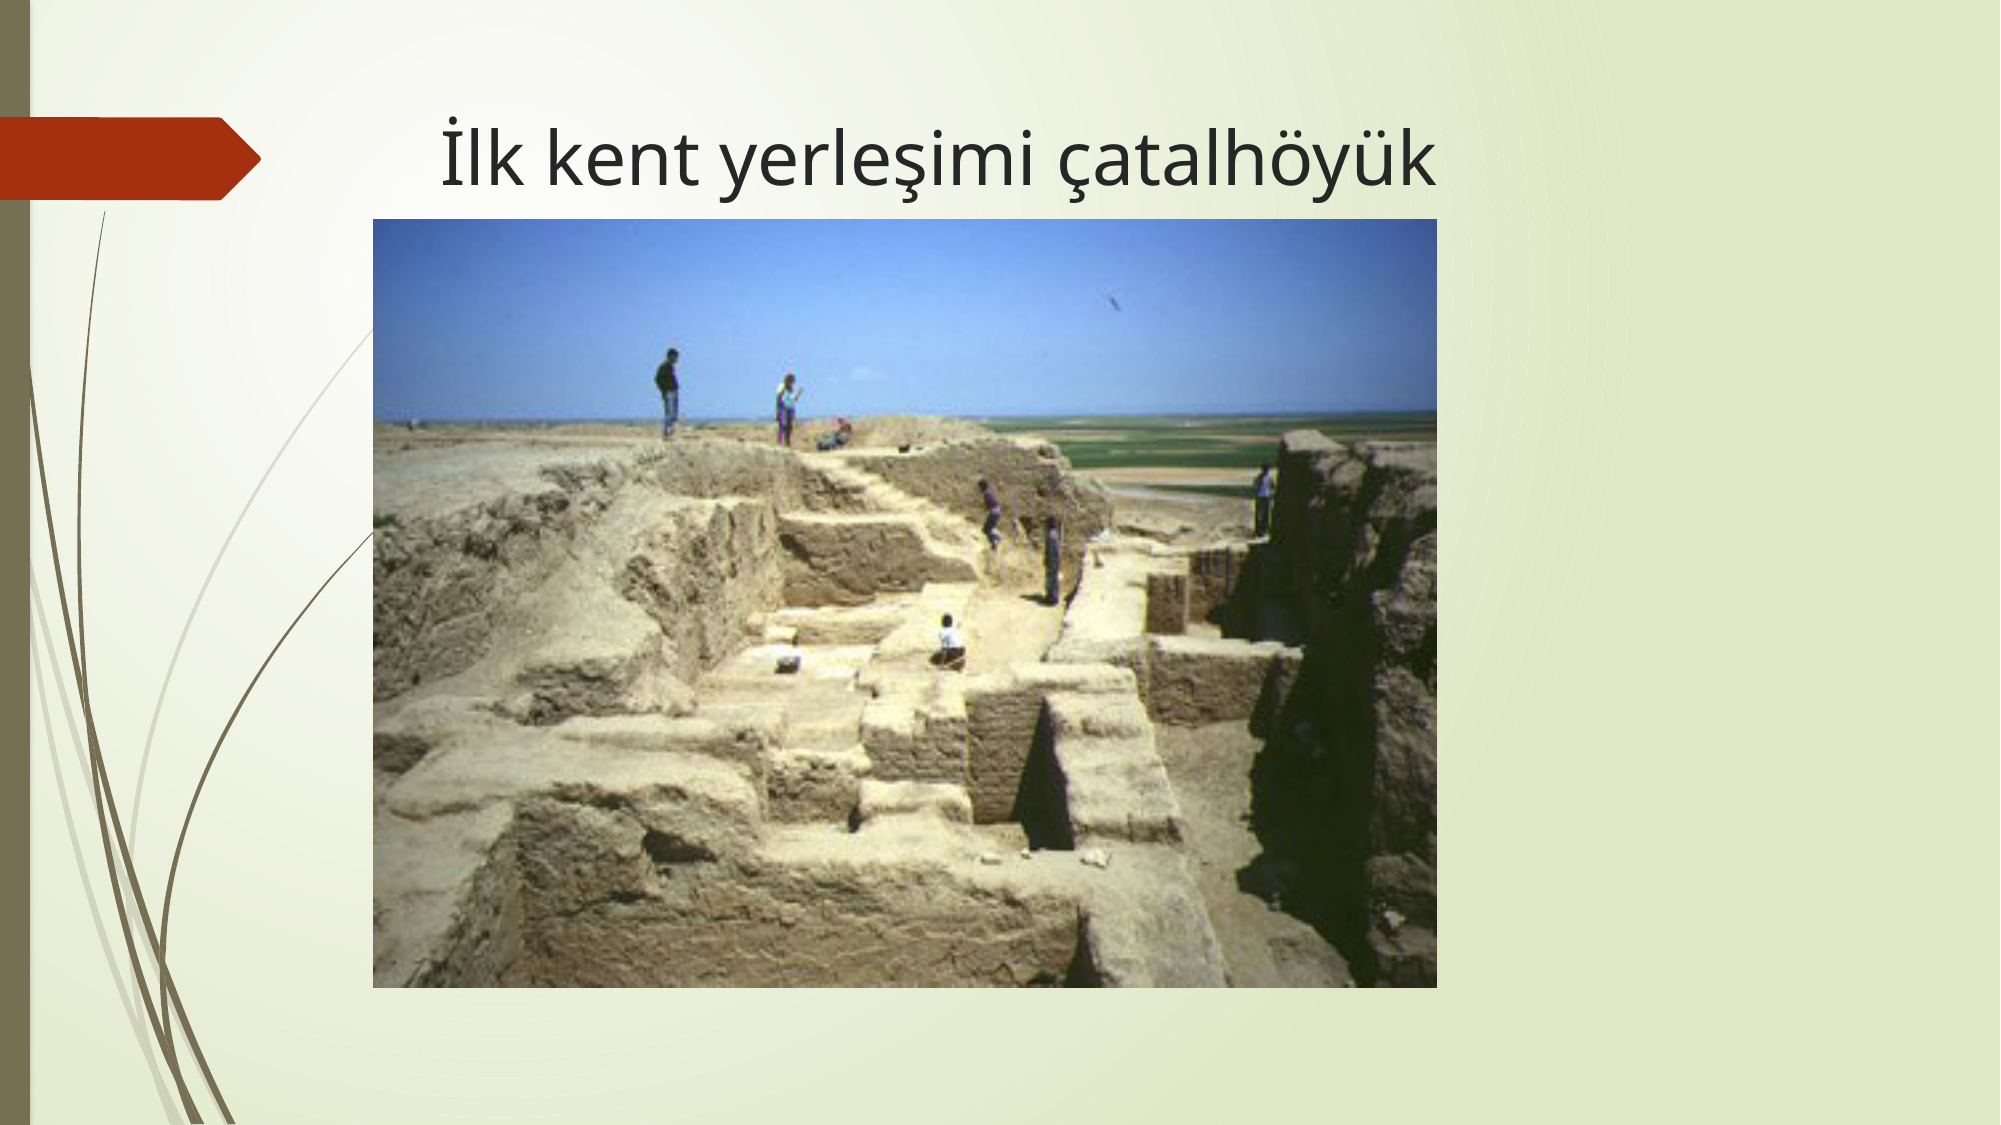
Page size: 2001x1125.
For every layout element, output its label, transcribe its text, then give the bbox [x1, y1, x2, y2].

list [373, 219, 1438, 989]
title İlk kent yerleşimi çatalhöyük [425, 102, 1888, 313]
